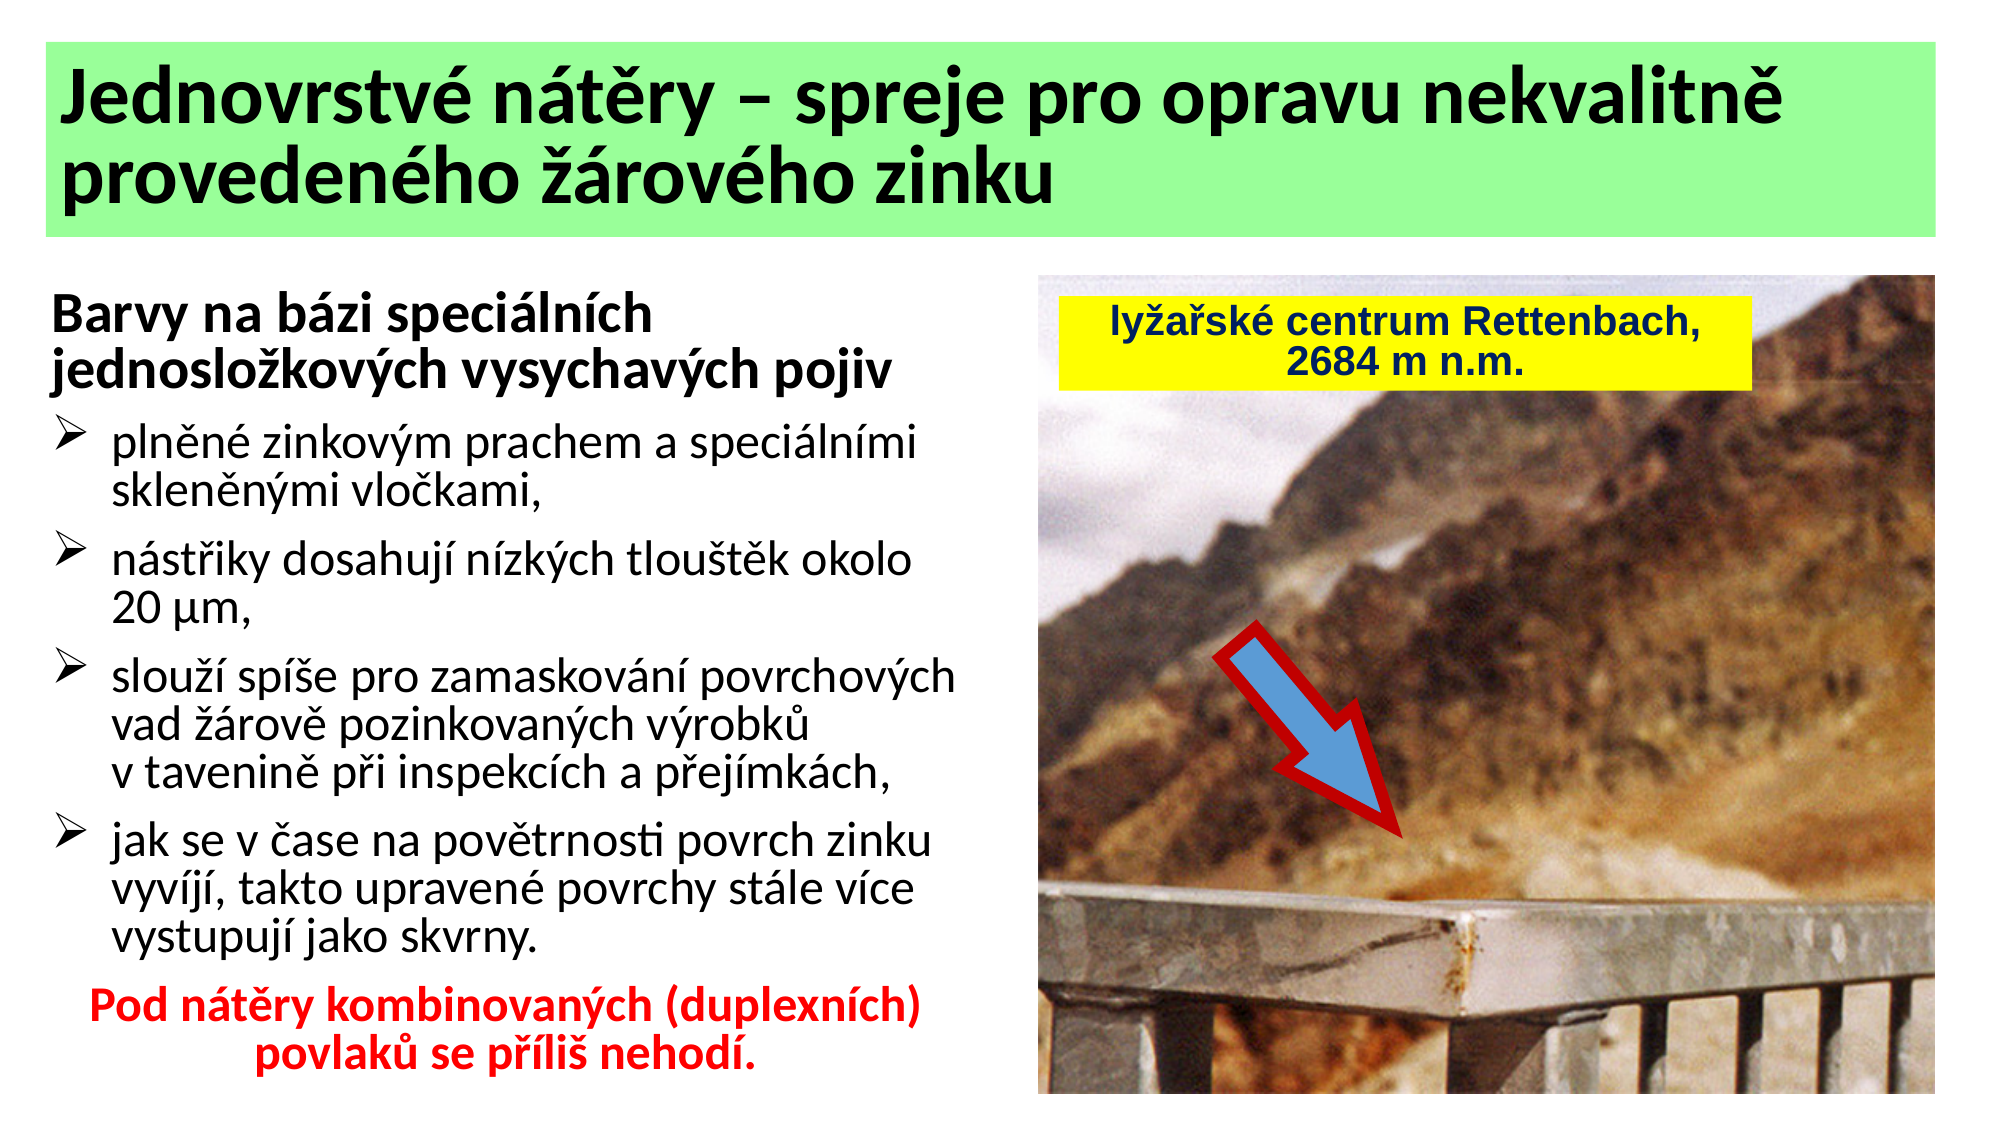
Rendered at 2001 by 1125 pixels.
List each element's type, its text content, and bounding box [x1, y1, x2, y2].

text_box Jednovrstvé nátěry – spreje pro opravu nekvalitně provedeného žárového zinku [45, 41, 1936, 237]
picture [1038, 275, 1935, 1095]
text_box Barvy na bázi speciálních jednosložkových vysychavých pojiv plněné zinkovým prachem a speciálními skleněnými vločkami, nástřiky dosahují nízkých tlouštěk okolo 20 µm, slouží spíše pro zamaskování povrchových vad žárově pozinkovaných výrobků v tavenině při inspekcích a přejímkách, jak se v čase na povětrnosti povrch zinku vyvíjí, takto upravené povrchy stále více vystupují jako skvrny. Pod nátěry kombinovaných (duplexních) povlaků se příliš nehodí. [36, 280, 975, 1092]
